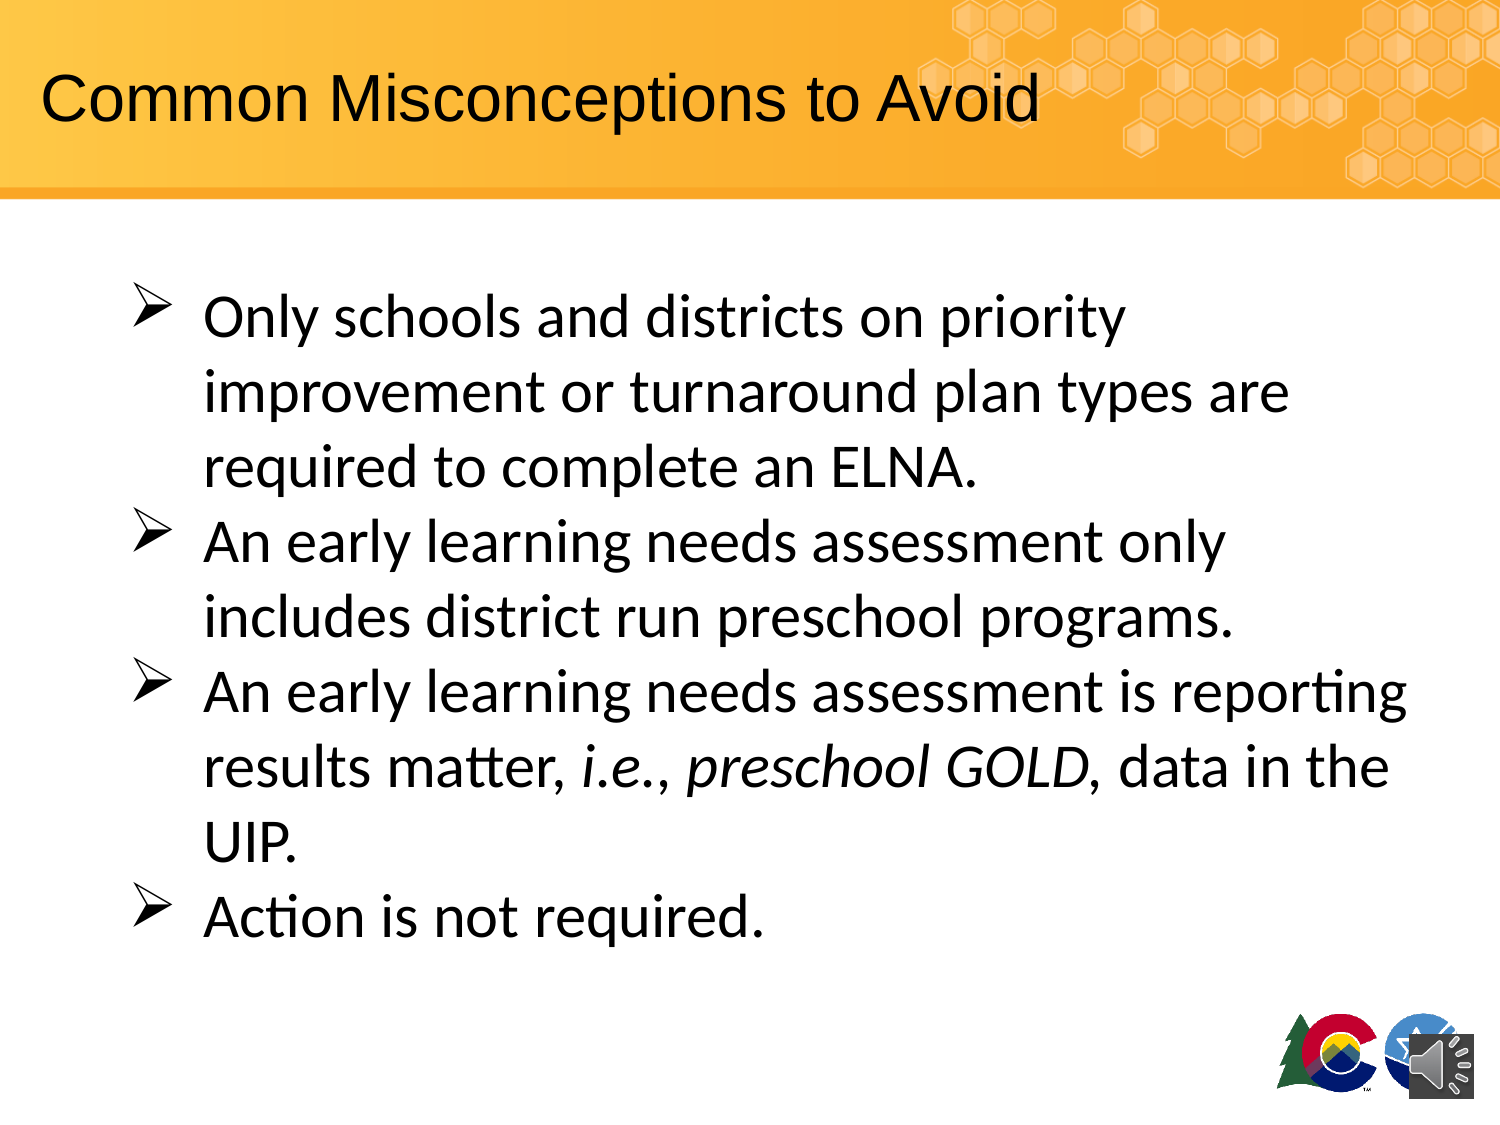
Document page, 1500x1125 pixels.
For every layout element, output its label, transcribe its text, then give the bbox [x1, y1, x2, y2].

text_box Only schools and districts on priority improvement or turnaround plan types are required to complete an ELNA. An early learning needs assessment only includes district run preschool programs. An early learning needs assessment is reporting results matter, i.e., preschool GOLD, data in the UIP. Action is not required. [106, 260, 1439, 965]
picture [0, 0, 1500, 200]
picture [1275, 1012, 1476, 1101]
title Common Misconceptions to Avoid [40, 54, 1466, 147]
